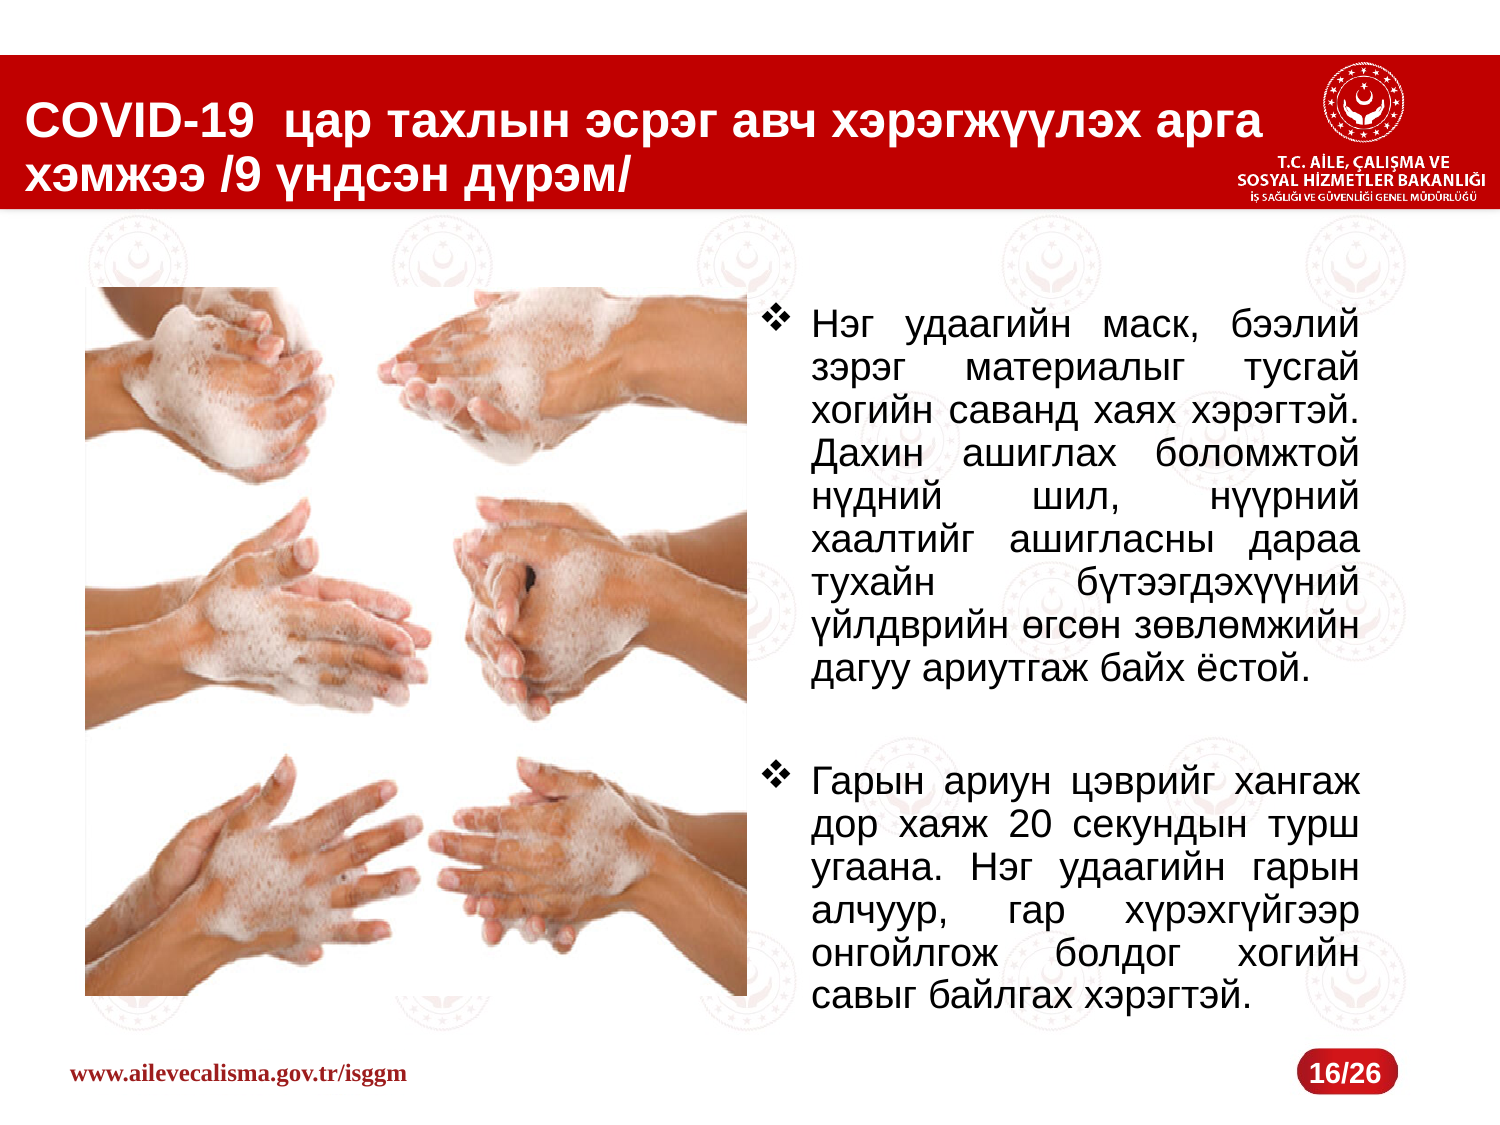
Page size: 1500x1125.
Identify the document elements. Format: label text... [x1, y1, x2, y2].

picture [0, 0, 1500, 55]
picture [1237, 62, 1485, 203]
text_box Нэг удаагийн маск, бээлий зэрэг материалыг тусгай хогийн саванд хаях хэрэгтэй. Дахин ашиглах боломжтой нүдний шил, нүүрний хаалтийг ашигласны дараа тухайн бүтээгдэхүүний үйлдврийн өгсөн зөвлөмжийн дагуу ариутгаж байх ёстой. Гарын ариун цэврийг хангаж дор хаяж 20 секундын турш угаана. Нэг удаагийн гарын алчуур, гар хүрэхгүйгээр онгойлгож болдог хогийн савыг байлгах хэрэгтэй. [743, 295, 1376, 1073]
picture [0, 210, 1500, 1125]
slide_number 16/26 [1059, 1042, 1397, 1103]
title COVID-19 цар тахлын эсрэг авч хэрэгжүүлэх арга хэмжээ /9 үндсэн дүрэм/ [9, 69, 1430, 228]
